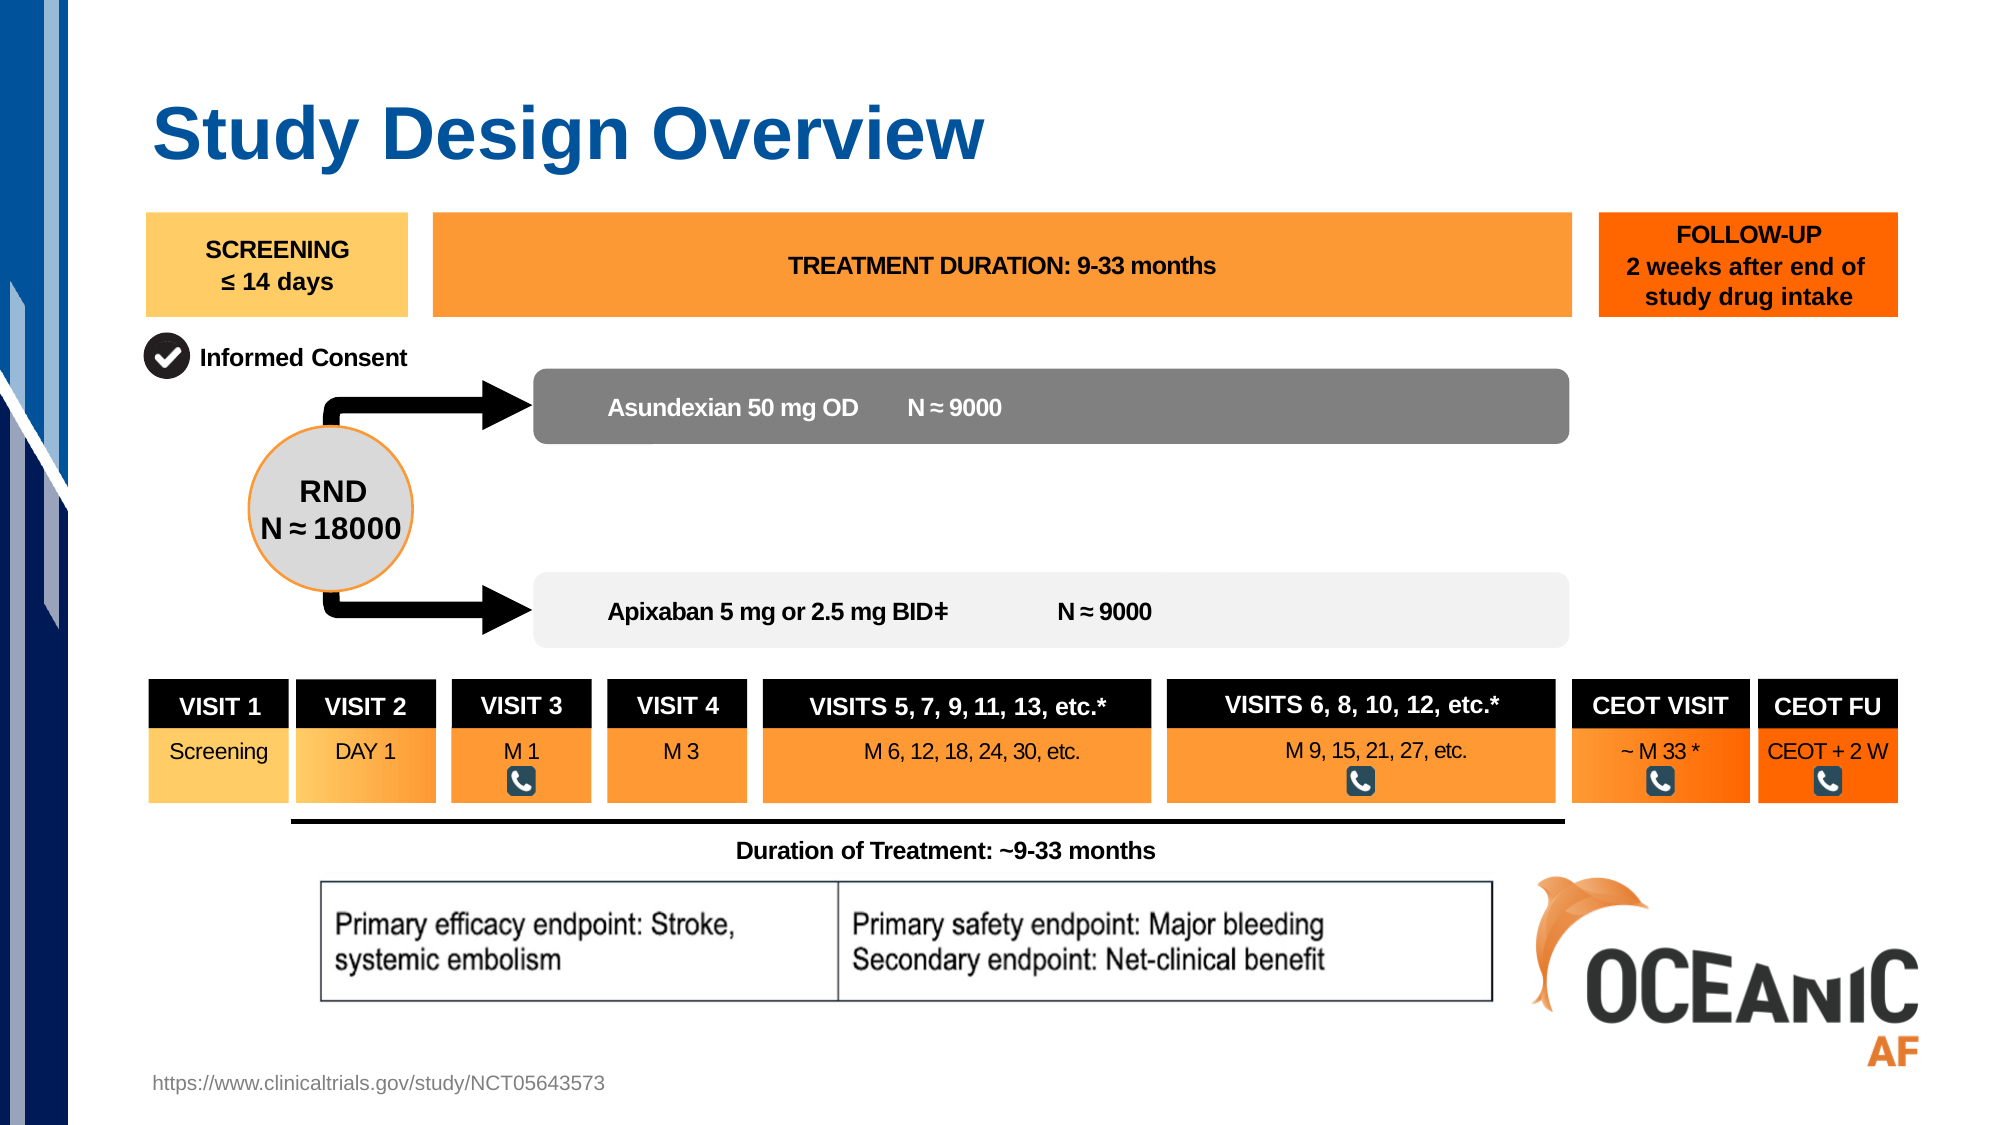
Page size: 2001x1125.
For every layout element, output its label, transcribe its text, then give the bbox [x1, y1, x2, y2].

text_box [1758, 678, 1898, 695]
text_box [762, 765, 1152, 804]
text_box [331, 574, 533, 617]
text_box CEOT FU CEOT + 2 W [1758, 695, 1898, 765]
picture [311, 872, 1502, 1015]
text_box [1646, 766, 1676, 796]
text_box Informed Consent [197, 340, 477, 372]
text_box [1167, 763, 1556, 803]
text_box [143, 332, 191, 380]
text_box [1166, 679, 1556, 694]
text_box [1346, 766, 1376, 796]
text_box SCREENING ≤ 14 days [146, 212, 408, 317]
text_box CEOT VISIT ~ M 33 * [1571, 695, 1750, 765]
text_box VISITS 6, 8, 10, 12, etc.* M 9, 15, 21, 27, etc. [1166, 694, 1556, 763]
text_box [607, 679, 748, 695]
text_box RND N ≈ 18000 [248, 426, 413, 592]
text_box VISIT 4 M 3 [607, 695, 748, 764]
text_box [1758, 765, 1898, 804]
footer https://www.clinicaltrials.gov/study/NCT05643573 [137, 1042, 1863, 1103]
text_box [1572, 679, 1750, 695]
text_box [506, 766, 536, 796]
text_box TREATMENT DURATION: 9-33 months [432, 212, 1573, 317]
text_box [451, 679, 592, 695]
text_box FOLLOW-UP 2 weeks after end of study drug intake [1598, 212, 1898, 317]
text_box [1813, 766, 1843, 796]
text_box Apixaban 5 mg or 2.5 mg BID ǂ N ≈ 9000 [534, 573, 1569, 647]
text_box [331, 398, 533, 454]
text_box VISIT 1 Screening [148, 695, 288, 765]
picture [1531, 875, 1919, 1068]
text_box VISIT 2 DAY 1 [296, 695, 436, 765]
text_box [148, 679, 289, 729]
text_box Asundexian 50 mg OD N ≈ 9000 [534, 369, 1569, 443]
text_box [296, 679, 437, 729]
text_box [607, 764, 748, 803]
text_box [148, 729, 289, 804]
text_box VISITS 5, 7, 9, 11, 13, etc.* M 6, 12, 18, 24, 30, etc. [762, 695, 1152, 765]
text_box [1572, 765, 1750, 804]
text_box VISIT 3 M 1 [451, 695, 592, 764]
text_box [762, 679, 1152, 695]
text_box [451, 764, 592, 803]
title Study Design Overview [137, 1, 1863, 184]
text_box Duration of Treatment: ~9-33 months [569, 834, 1322, 865]
picture [0, 0, 68, 1125]
text_box [296, 729, 437, 803]
